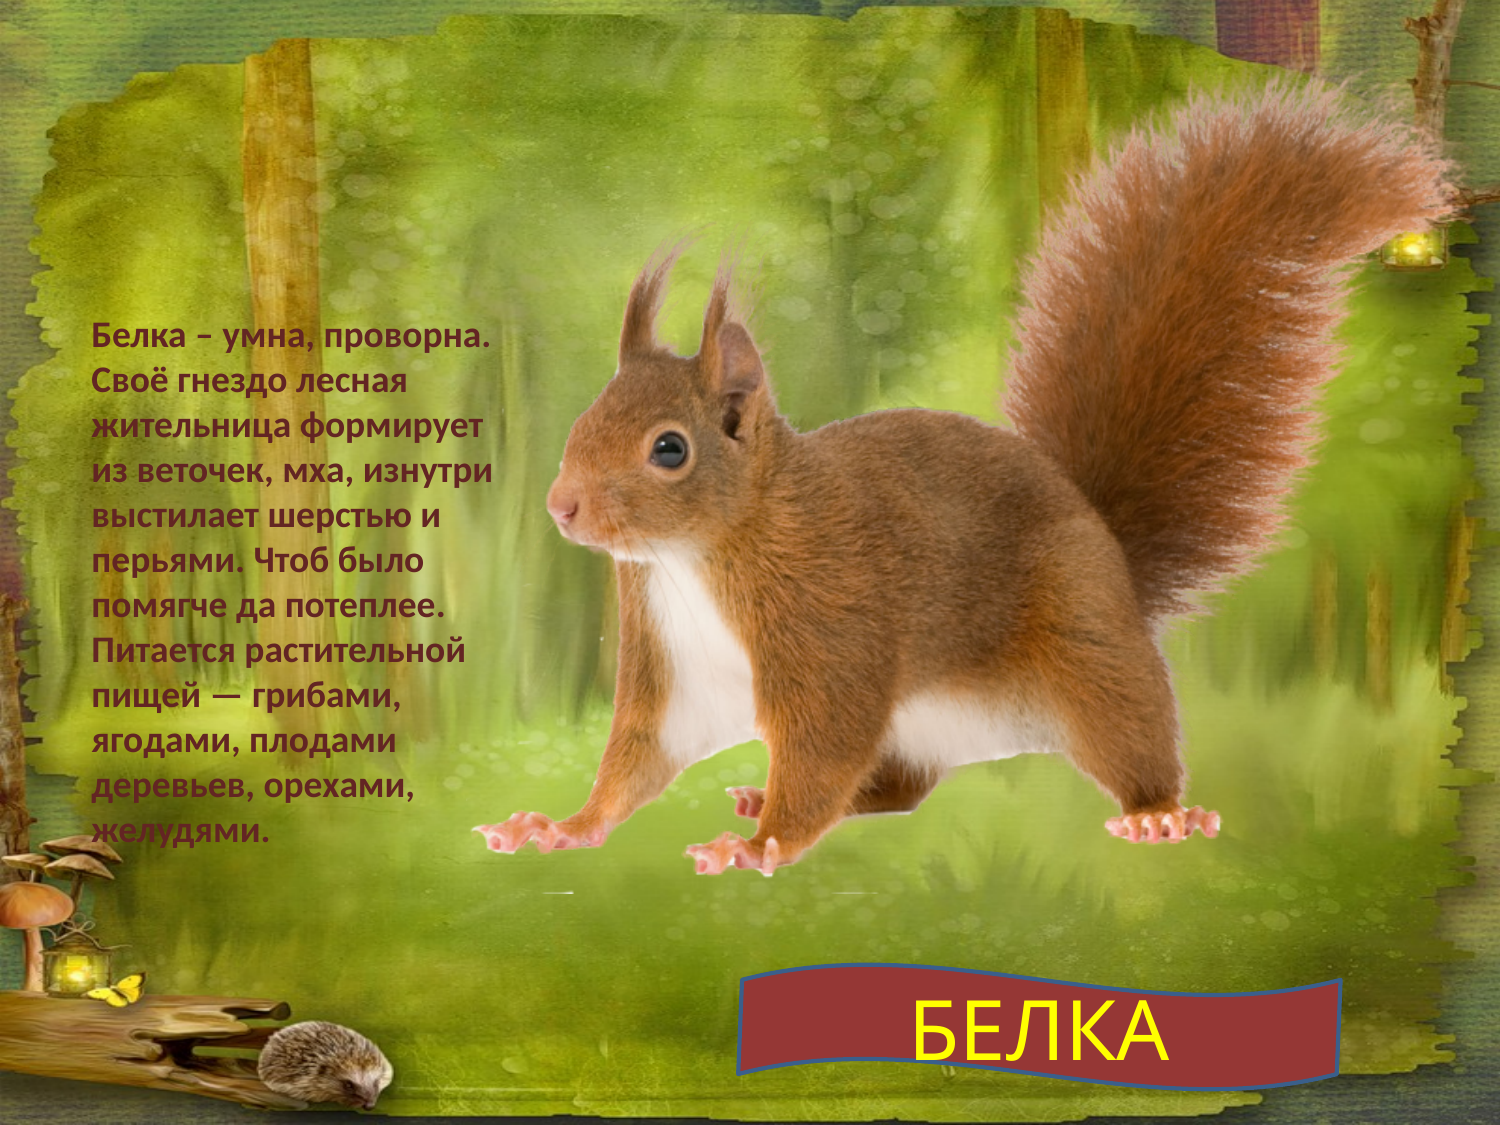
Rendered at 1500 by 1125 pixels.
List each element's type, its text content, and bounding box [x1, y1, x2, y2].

picture [0, 0, 1500, 1125]
text_box Белка – умна, проворна. Своё гнездо лесная жительница формирует из веточек, мха, изнутри выстилает шерстью и перьями. Чтоб было помягче да потеплее. Питается растительной пищей — грибами, ягодами, плодами деревьев, орехами, желудями. [76, 302, 461, 858]
text_box БЕЛКА [736, 962, 1343, 1092]
